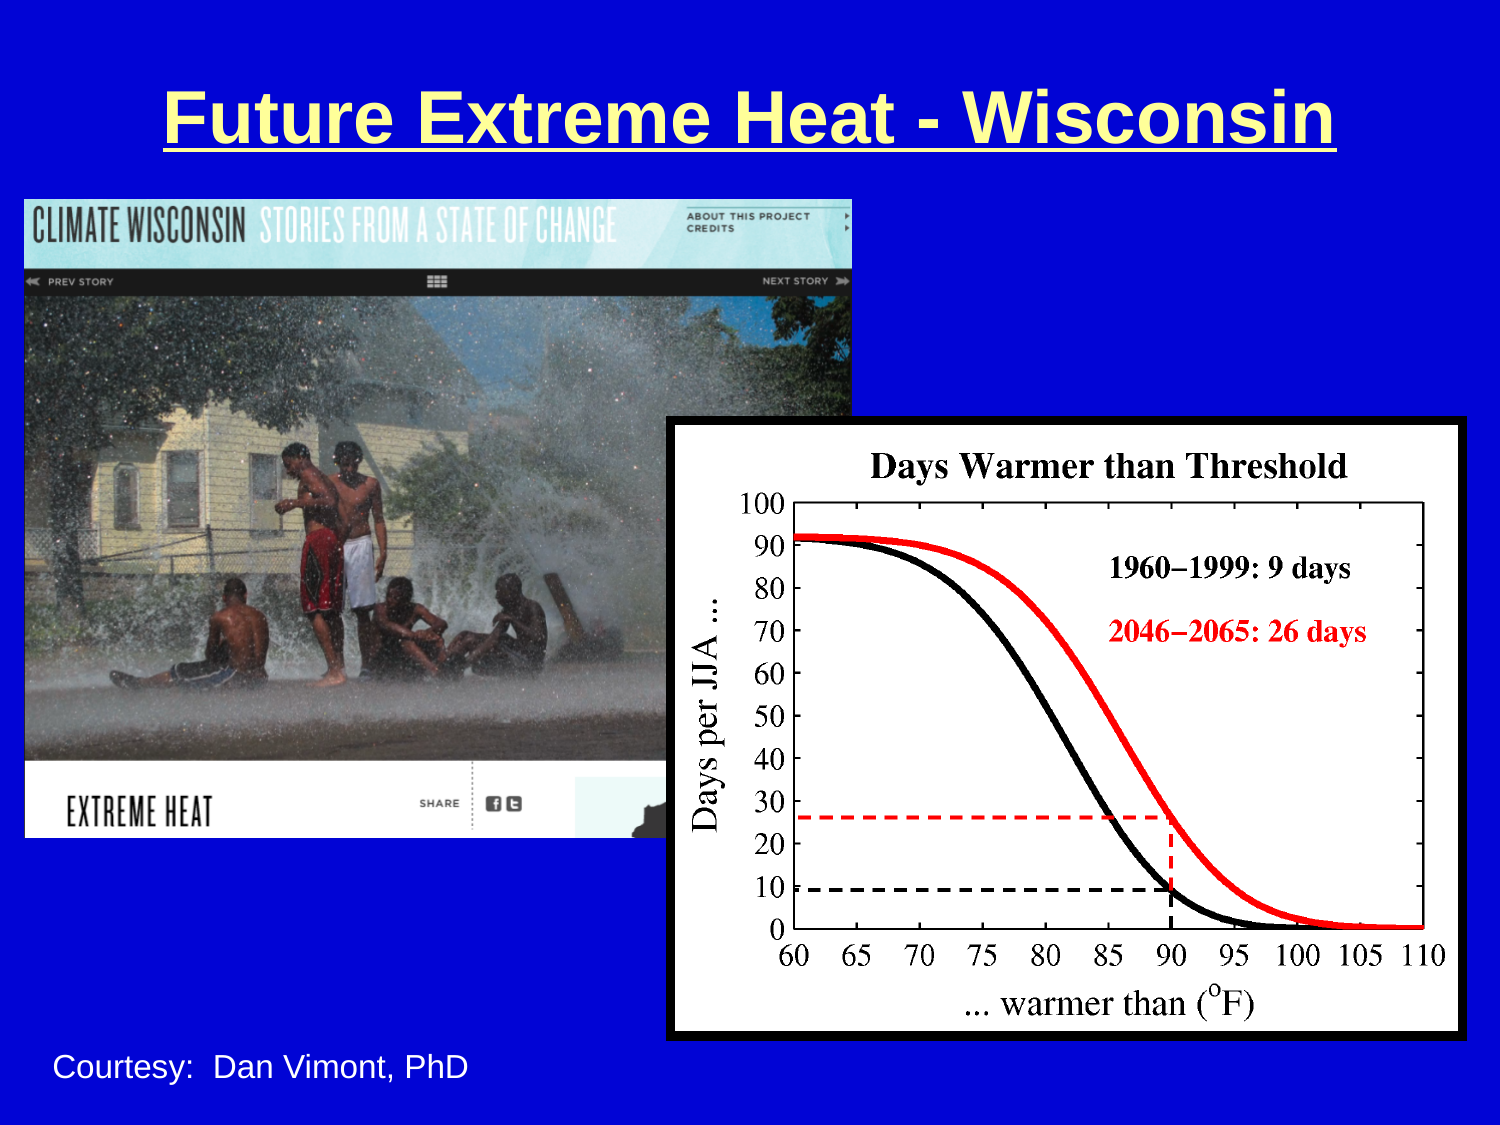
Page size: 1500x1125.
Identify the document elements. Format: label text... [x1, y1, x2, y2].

text_box Courtesy: Dan Vimont, PhD [37, 1037, 613, 1093]
picture [24, 199, 1458, 1032]
text_box Future Extreme Heat - Wisconsin [62, 24, 1438, 213]
